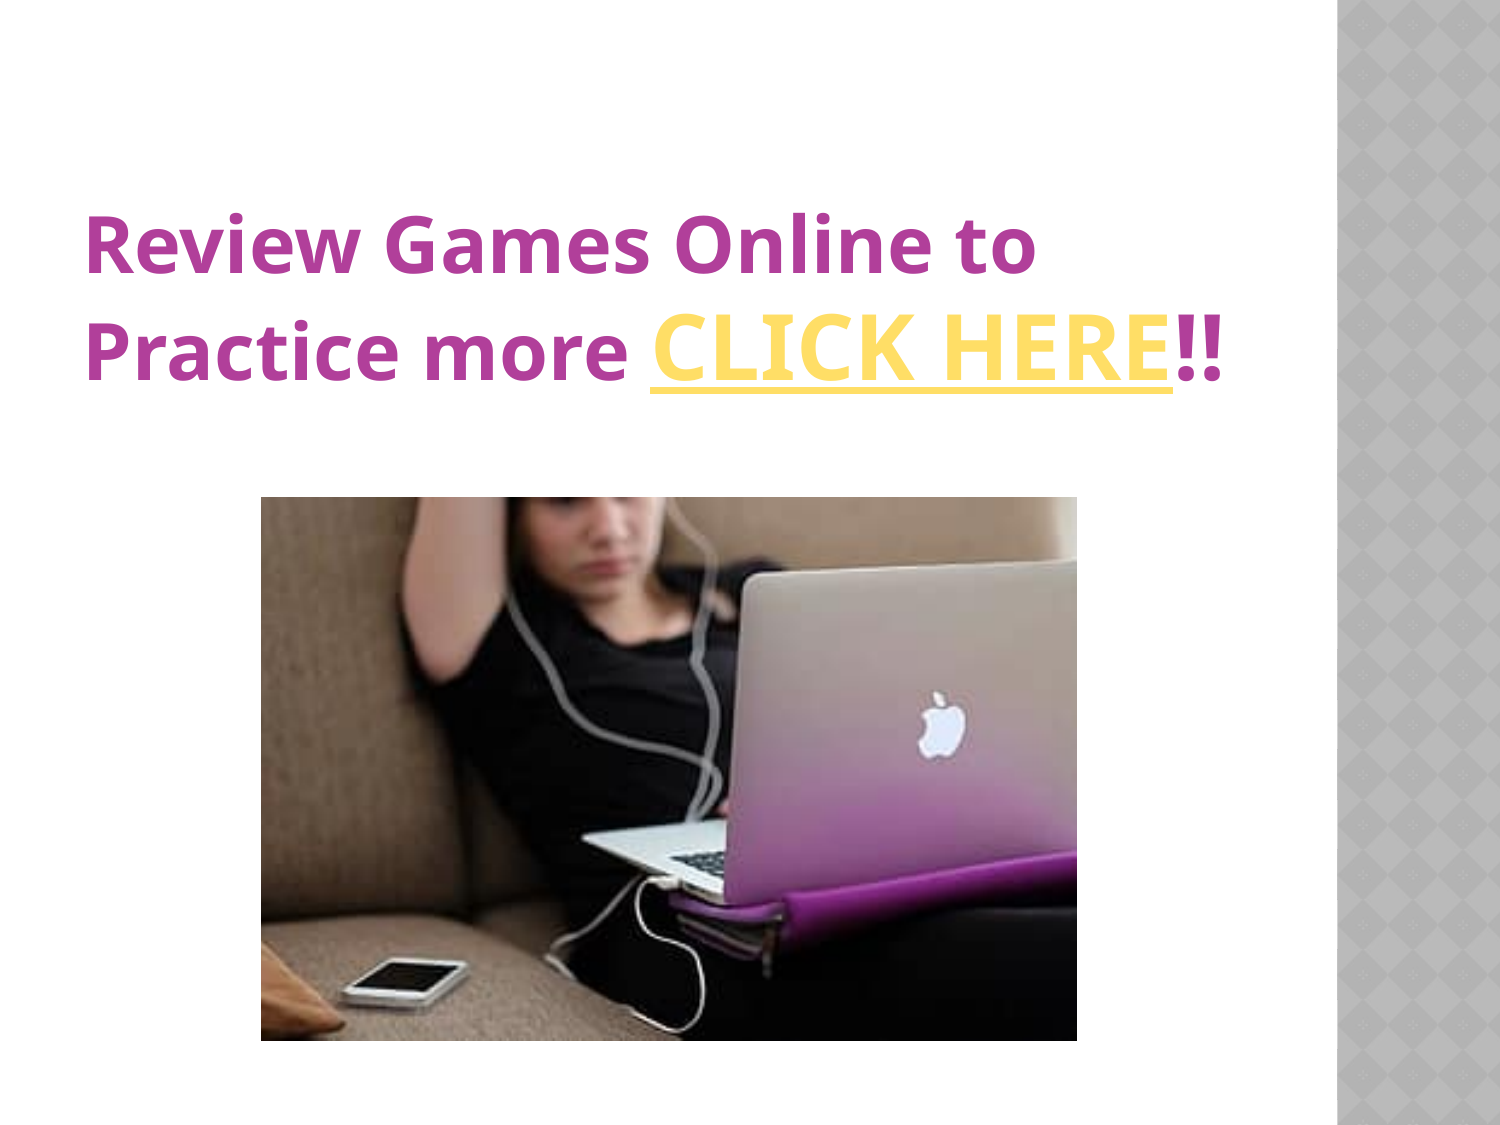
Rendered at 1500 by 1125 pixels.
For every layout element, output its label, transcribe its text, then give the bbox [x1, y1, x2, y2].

picture [260, 497, 1077, 1041]
title Review Games Online to Practice more CLICK HERE!! [75, 52, 1263, 415]
